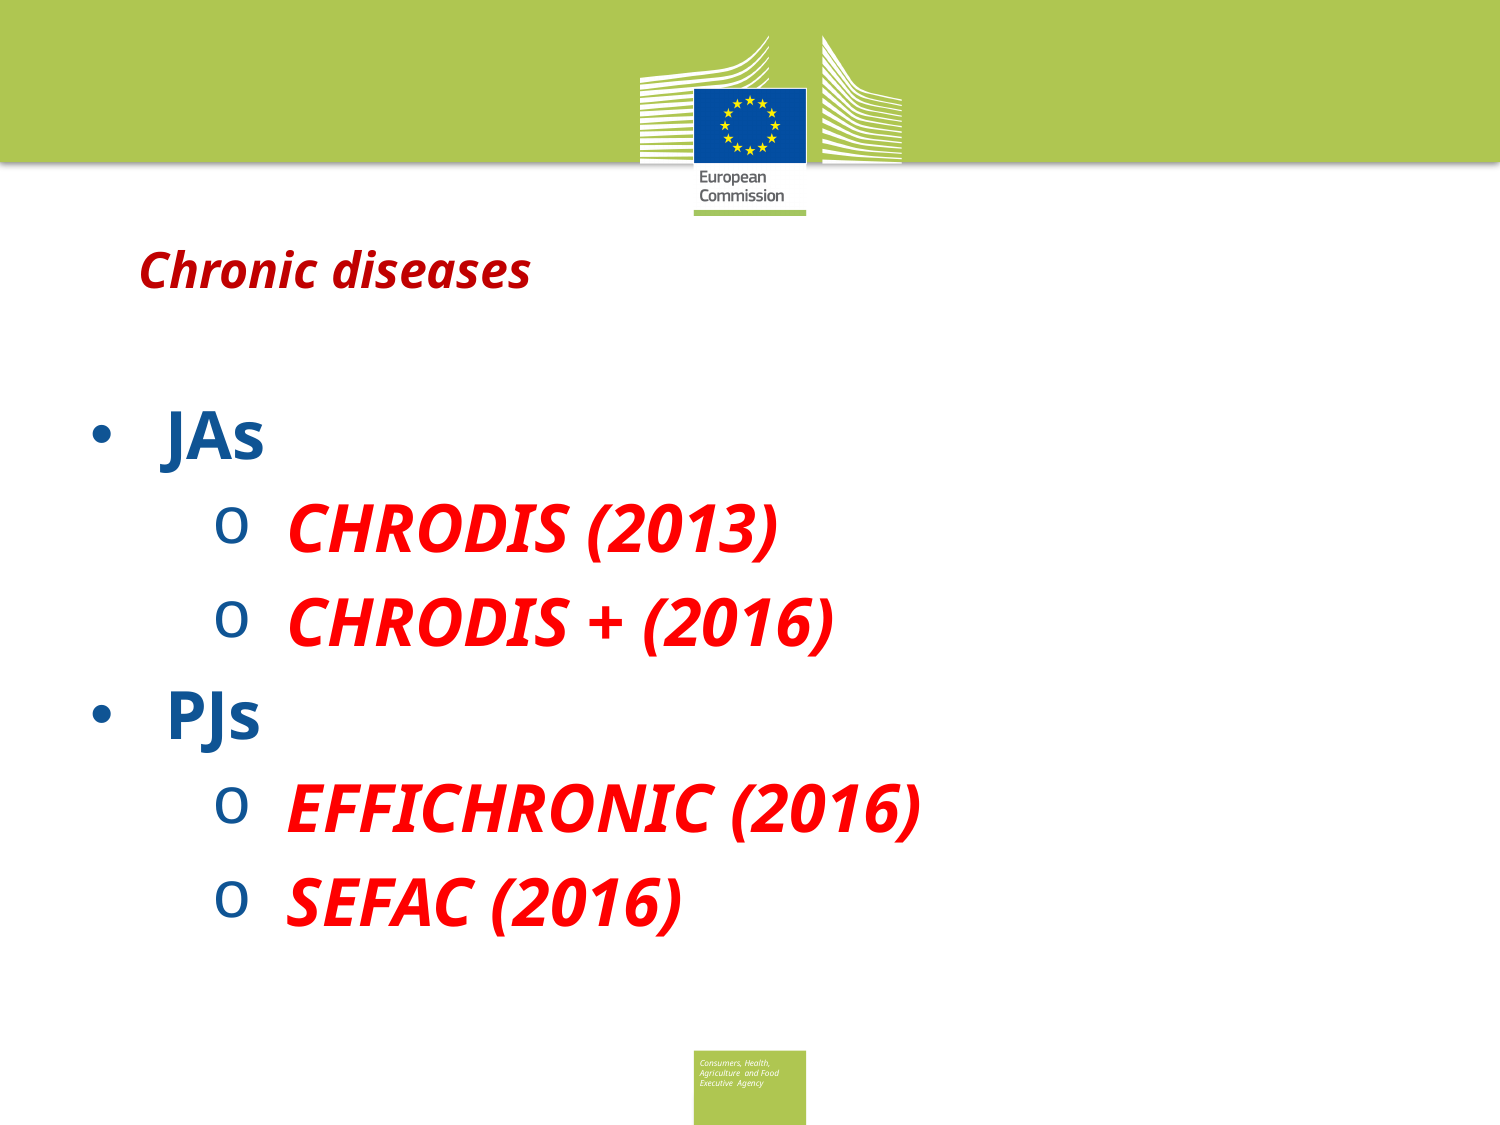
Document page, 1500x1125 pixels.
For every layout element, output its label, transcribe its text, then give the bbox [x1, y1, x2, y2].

title Chronic diseases [64, 221, 1415, 376]
list JAs CHRODIS (2013) CHRODIS + (2016) PJs EFFICHRONIC (2016) SEFAC (2016) [75, 385, 1425, 1017]
picture [640, 35, 902, 216]
